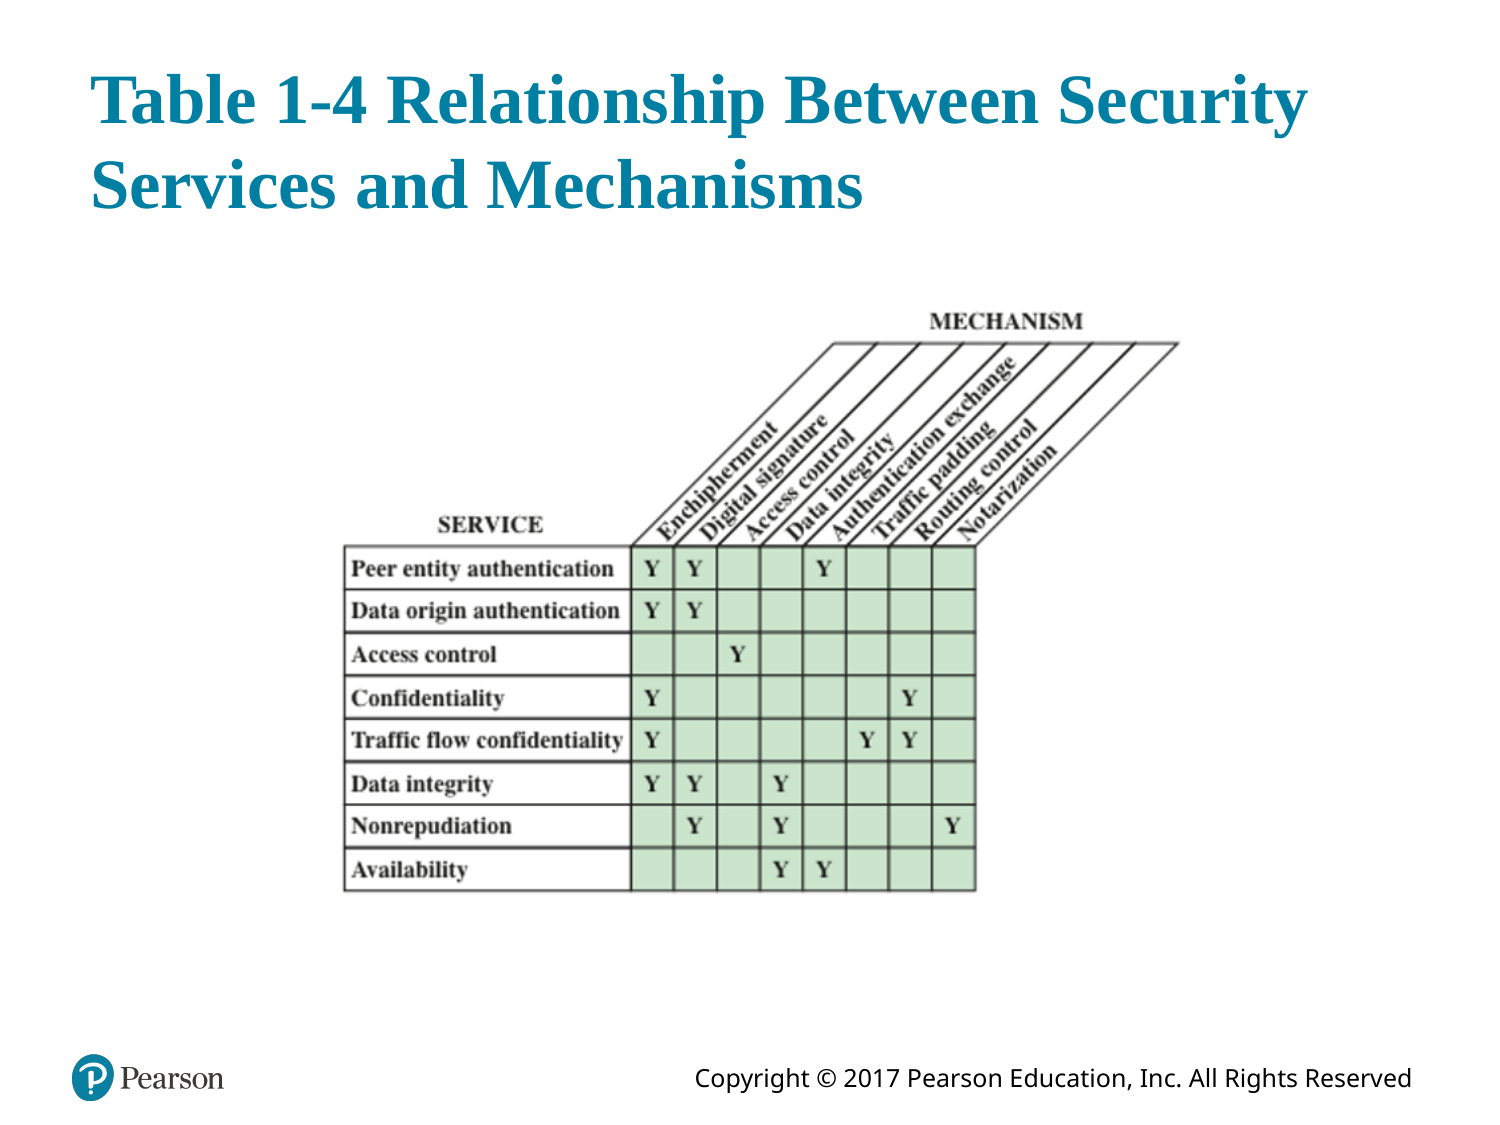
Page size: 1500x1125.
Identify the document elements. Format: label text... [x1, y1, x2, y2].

picture [98, 1054, 224, 1101]
picture [72, 1054, 88, 1070]
picture [80, 1063, 106, 1088]
picture [308, 283, 1222, 917]
picture [72, 1087, 83, 1101]
title Table 1-4 Relationship Between Security Services and Mechanisms [75, 37, 1425, 213]
